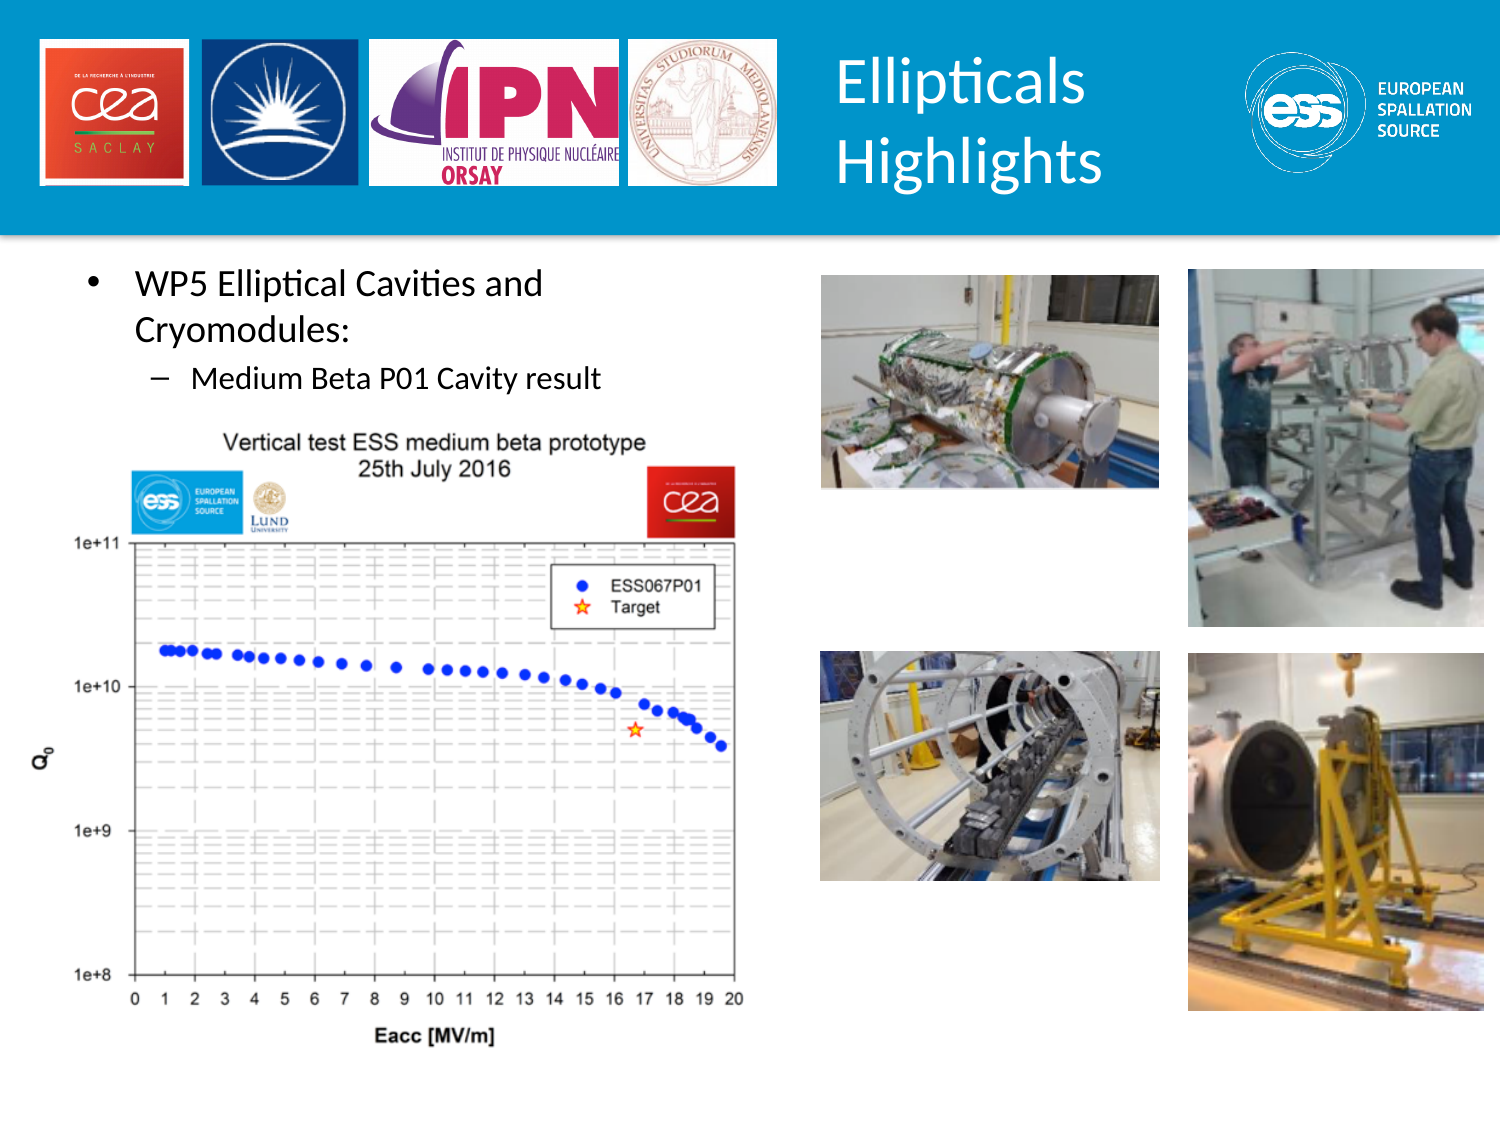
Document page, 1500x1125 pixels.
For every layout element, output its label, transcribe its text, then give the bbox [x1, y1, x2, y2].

title Ellipticals Highlights [820, 23, 1247, 212]
picture [1398, 109, 1406, 115]
picture [1454, 83, 1458, 94]
picture [1422, 125, 1428, 134]
picture [1264, 94, 1342, 127]
picture [1389, 104, 1393, 115]
picture [1423, 83, 1430, 94]
picture [1400, 83, 1407, 94]
picture [1436, 104, 1444, 115]
picture [820, 651, 1160, 881]
picture [629, 40, 776, 185]
picture [370, 40, 618, 185]
picture [1187, 653, 1485, 1011]
picture [821, 275, 1159, 491]
picture [1443, 86, 1450, 93]
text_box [201, 36, 359, 186]
picture [1432, 125, 1438, 136]
picture [1379, 83, 1385, 94]
picture [40, 40, 189, 185]
picture [1418, 104, 1423, 115]
picture [1187, 269, 1485, 627]
picture [0, 416, 767, 1063]
picture [1409, 104, 1415, 115]
list WP5 Elliptical Cavities and Cryomodules: Medium Beta P01 Cavity result [71, 250, 742, 405]
